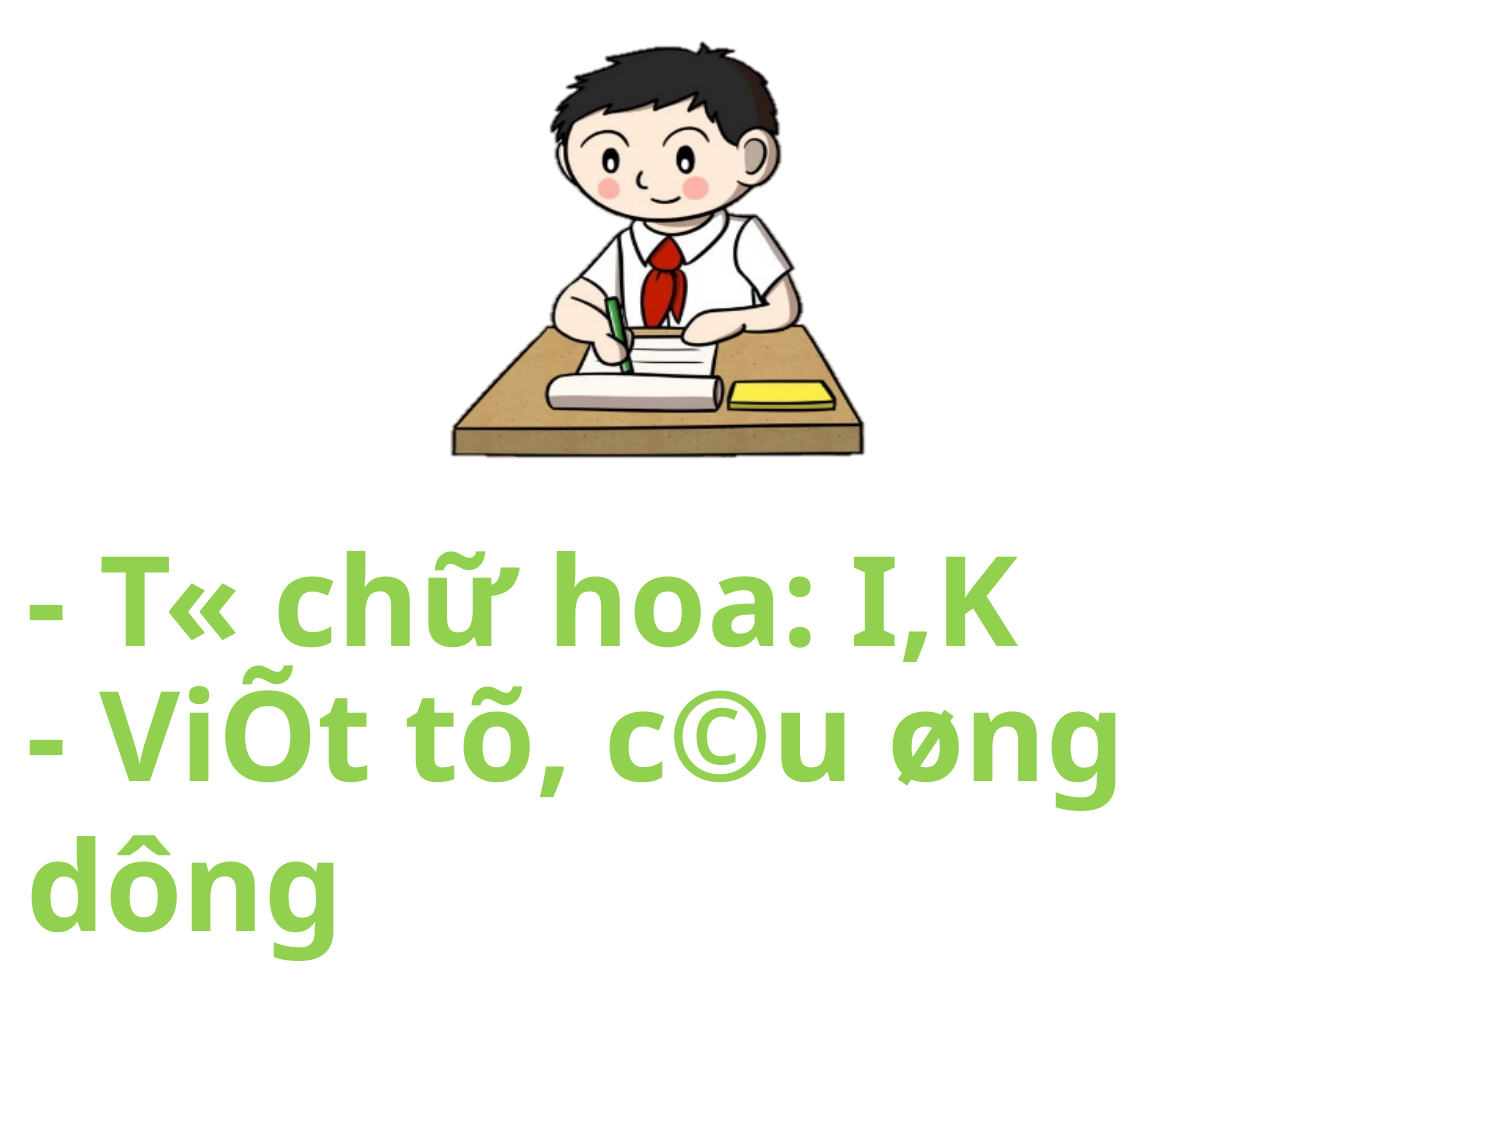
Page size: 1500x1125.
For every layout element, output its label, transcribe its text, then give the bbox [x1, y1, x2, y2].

text_box - ViÕt tõ, c©u øng dông [0, 686, 1500, 928]
text_box - T« chữ hoa: I,K [0, 475, 1440, 701]
picture [374, 0, 963, 501]
